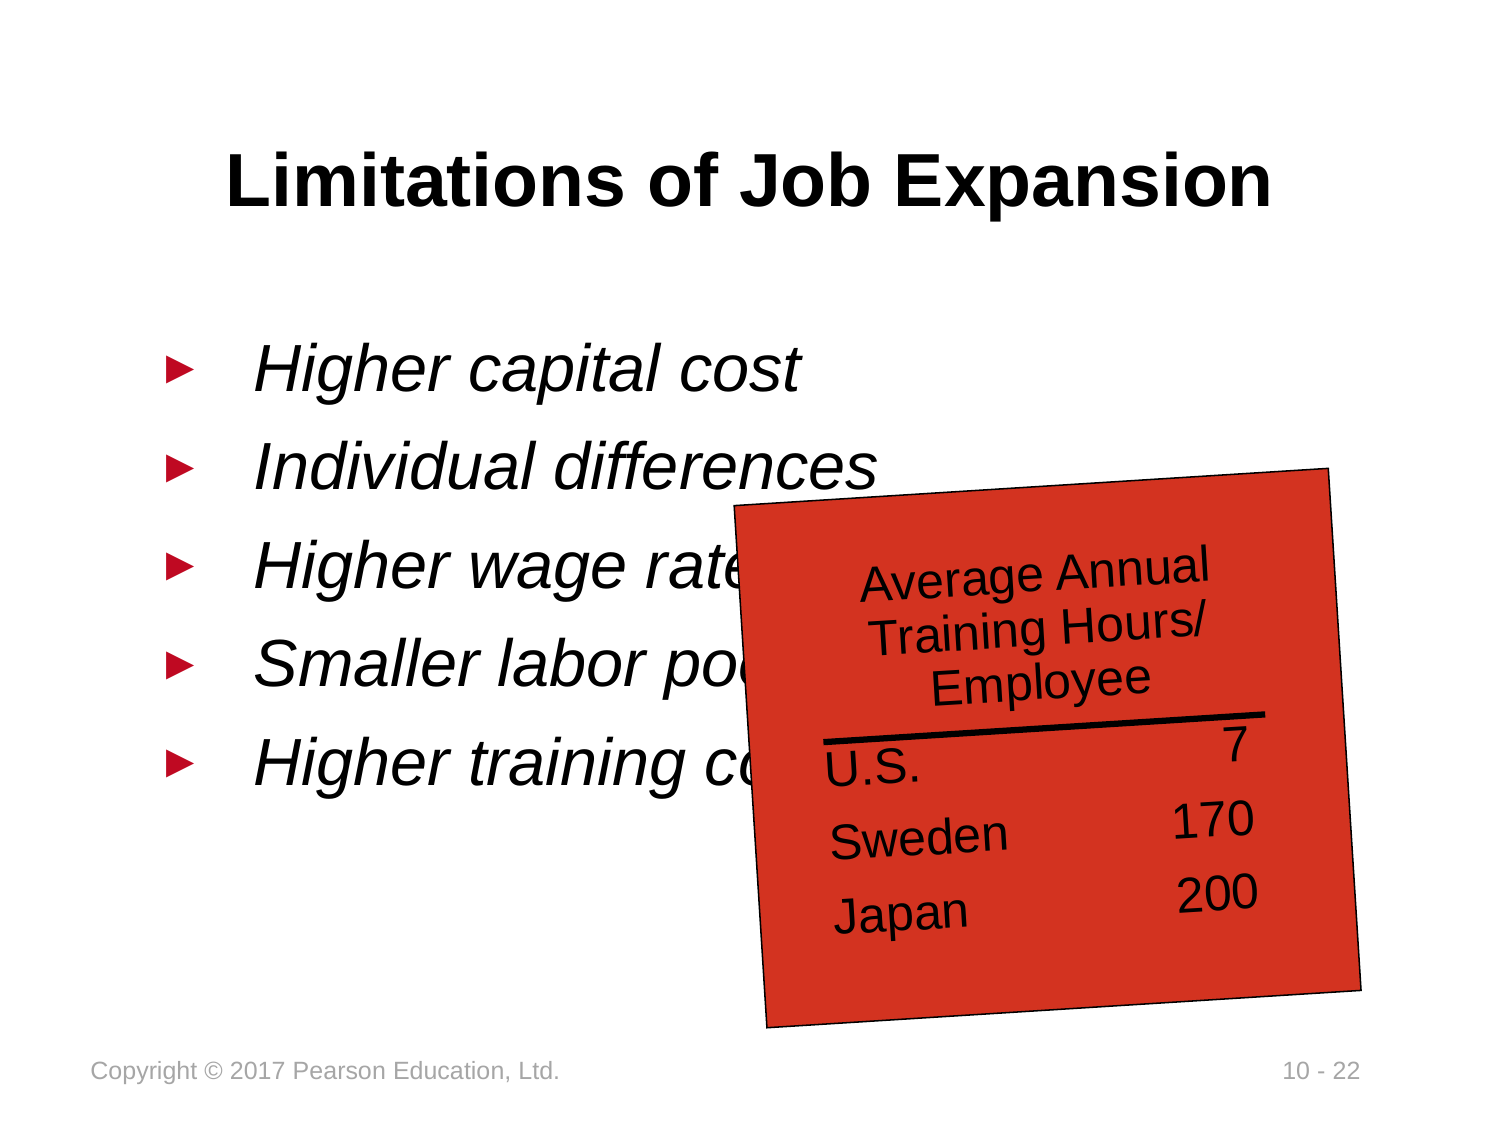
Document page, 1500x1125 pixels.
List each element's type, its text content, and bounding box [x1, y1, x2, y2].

title Limitations of Job Expansion [112, 93, 1388, 259]
text_box Higher capital cost Individual differences Higher wage rates Smaller labor pool Higher training costs [151, 326, 895, 808]
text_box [749, 486, 1346, 1010]
